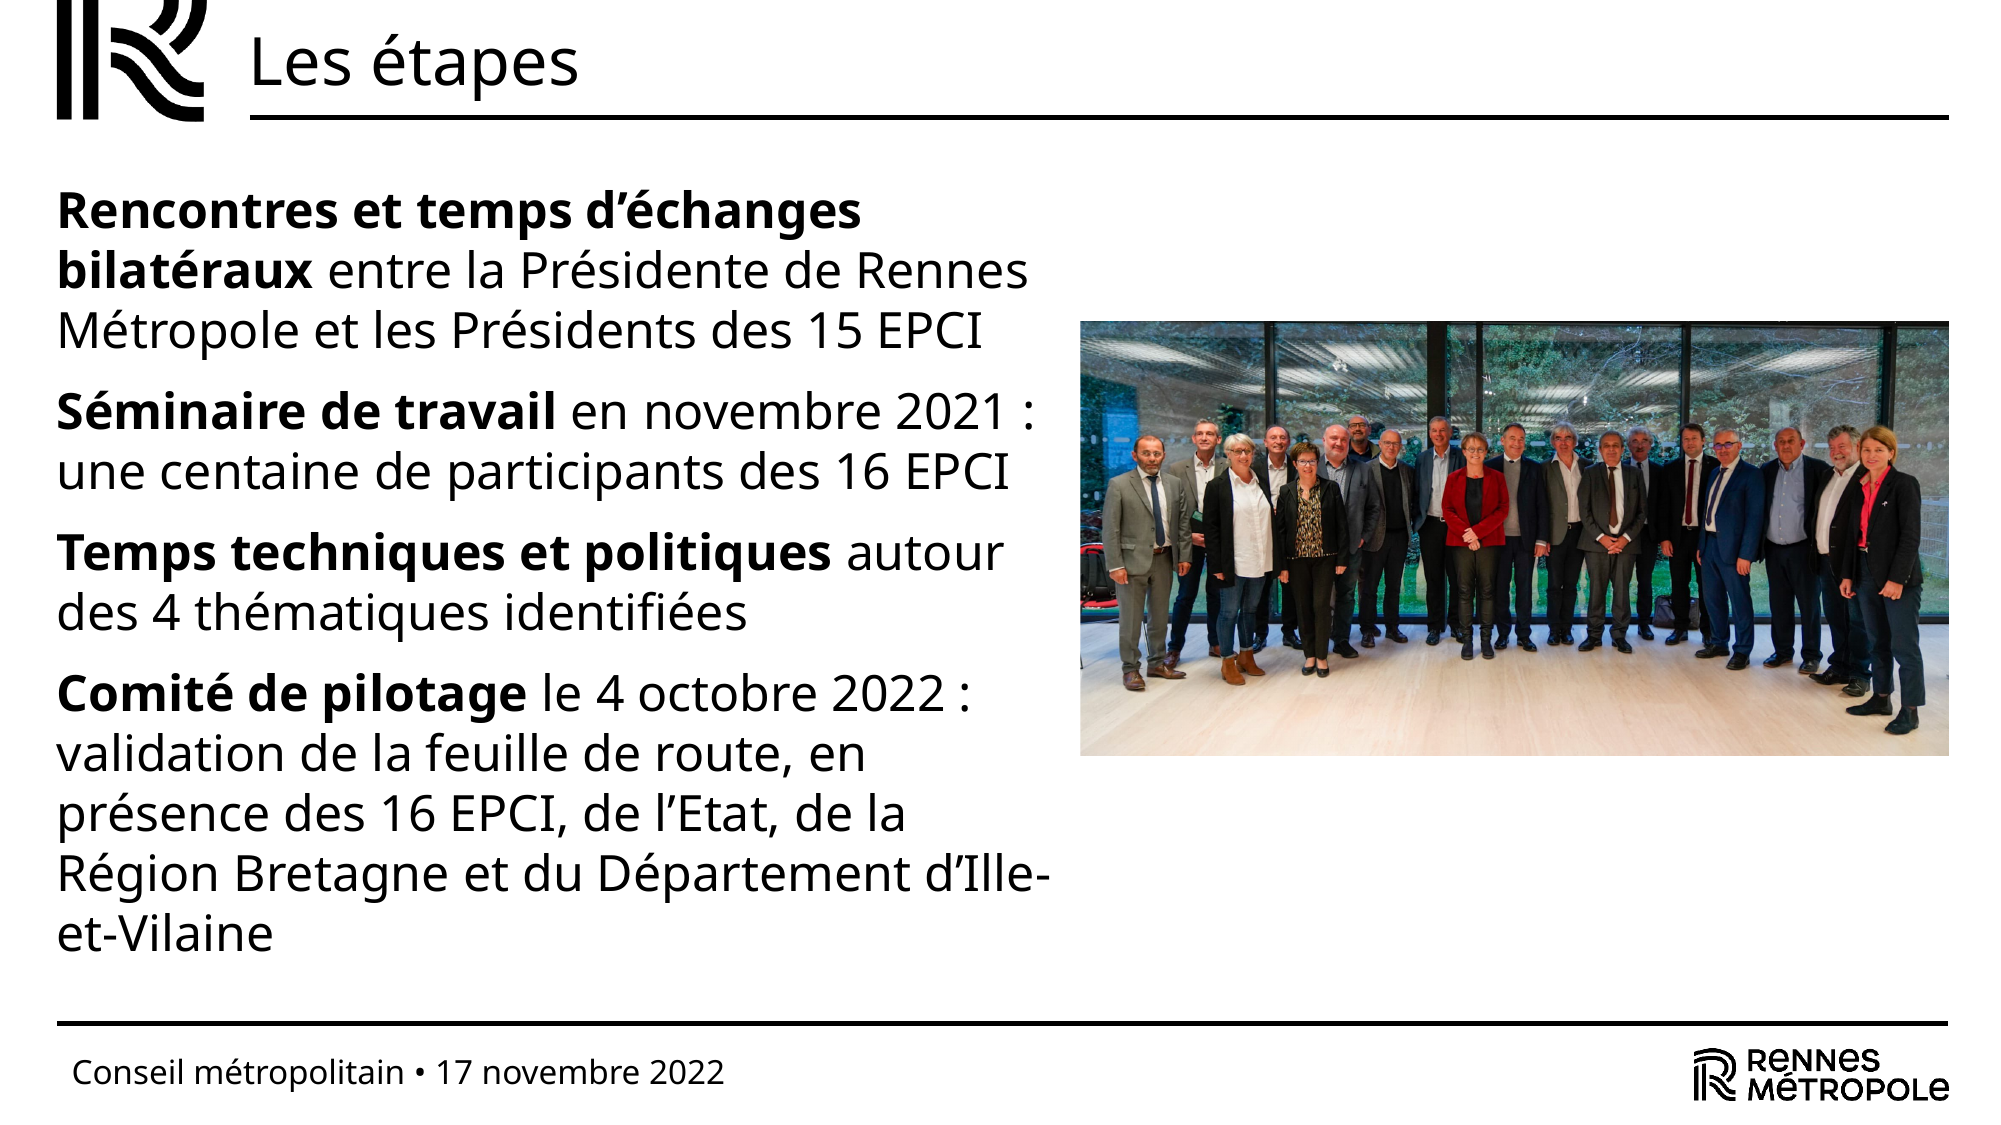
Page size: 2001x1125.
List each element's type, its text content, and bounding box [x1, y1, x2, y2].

list Rencontres et temps d’échanges bilatéraux entre la Présidente de Rennes Métropole et les Présidents des 15 EPCI Séminaire de travail en novembre 2021 : une centaine de participants des 16 EPCI Temps techniques et politiques autour des 4 thématiques identifiées Comité de pilotage le 4 octobre 2022 : validation de la feuille de route, en présence des 16 EPCI, de l’Etat, de la Région Bretagne et du Département d’Ille-et-Vilaine [56, 119, 1121, 1022]
title Les étapes [249, 9, 1949, 118]
picture [1080, 320, 1949, 756]
list Conseil métropolitain • 17 novembre 2022 [56, 1047, 1521, 1100]
picture [1694, 1048, 1949, 1101]
picture [1080, 418, 1088, 425]
picture [56, 0, 207, 119]
picture [1091, 436, 1098, 443]
